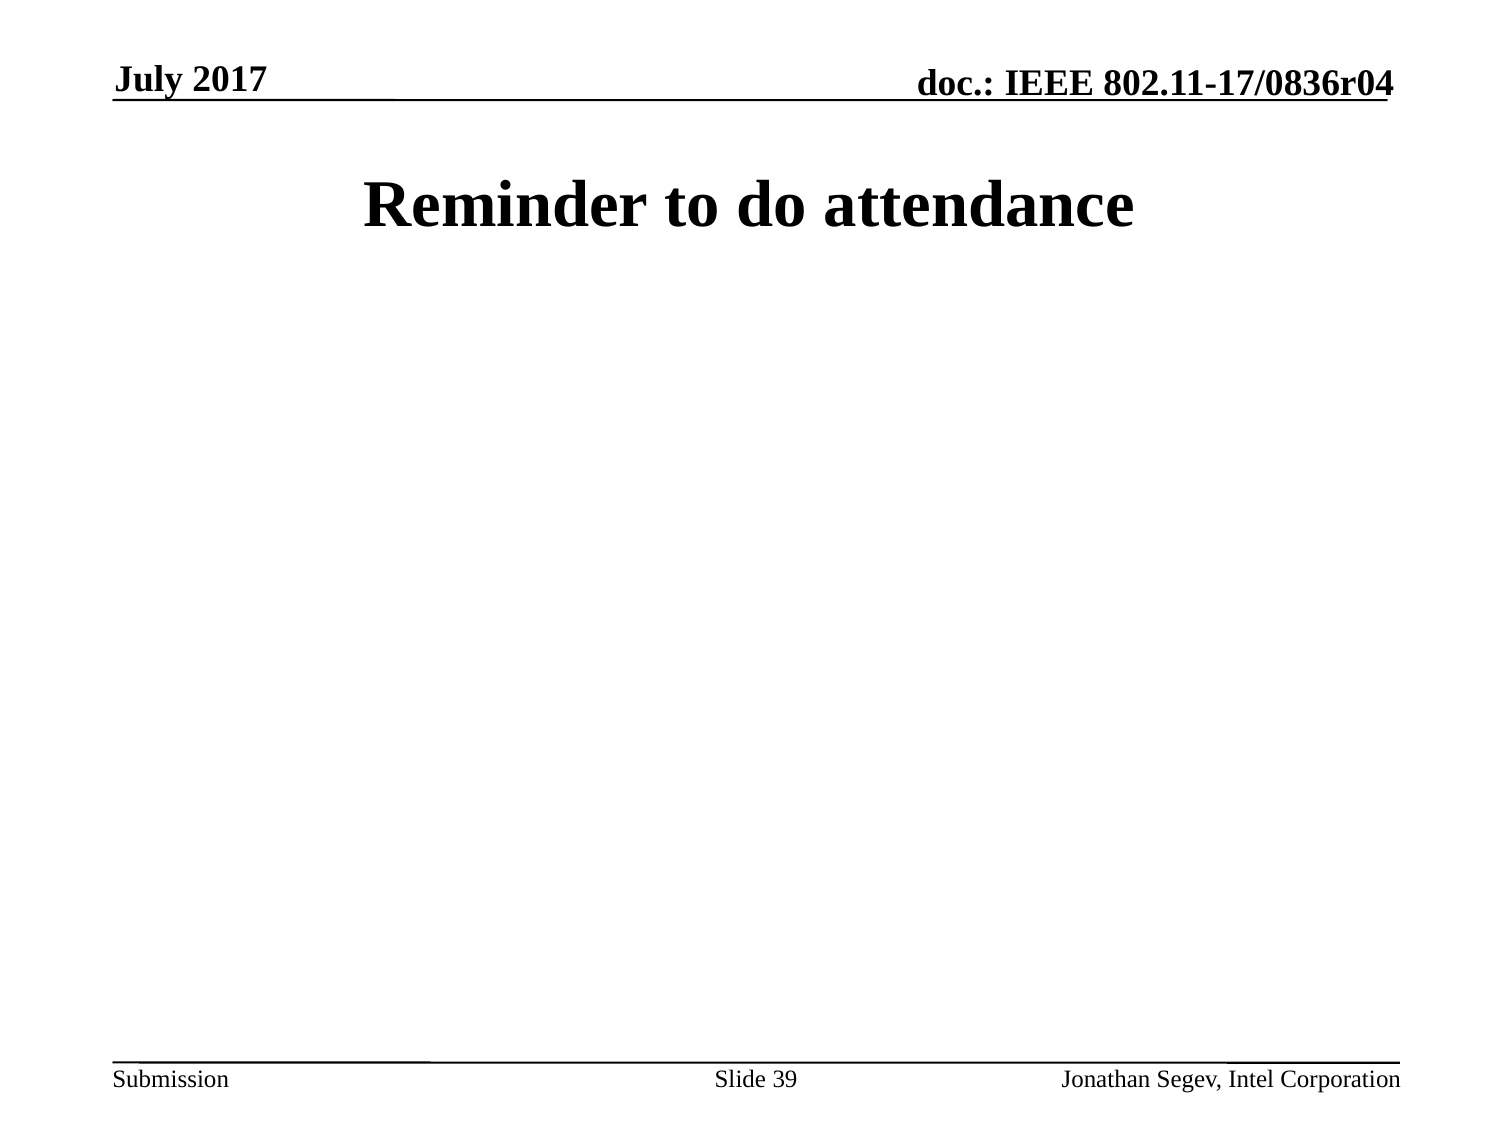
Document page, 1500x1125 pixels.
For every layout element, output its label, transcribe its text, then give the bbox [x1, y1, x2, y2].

title Reminder to do attendance [112, 112, 1388, 288]
slide_number Slide 39 [712, 1061, 800, 1123]
footer Jonathan Segev, Intel Corporation [878, 1061, 1402, 1093]
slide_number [114, 54, 423, 100]
